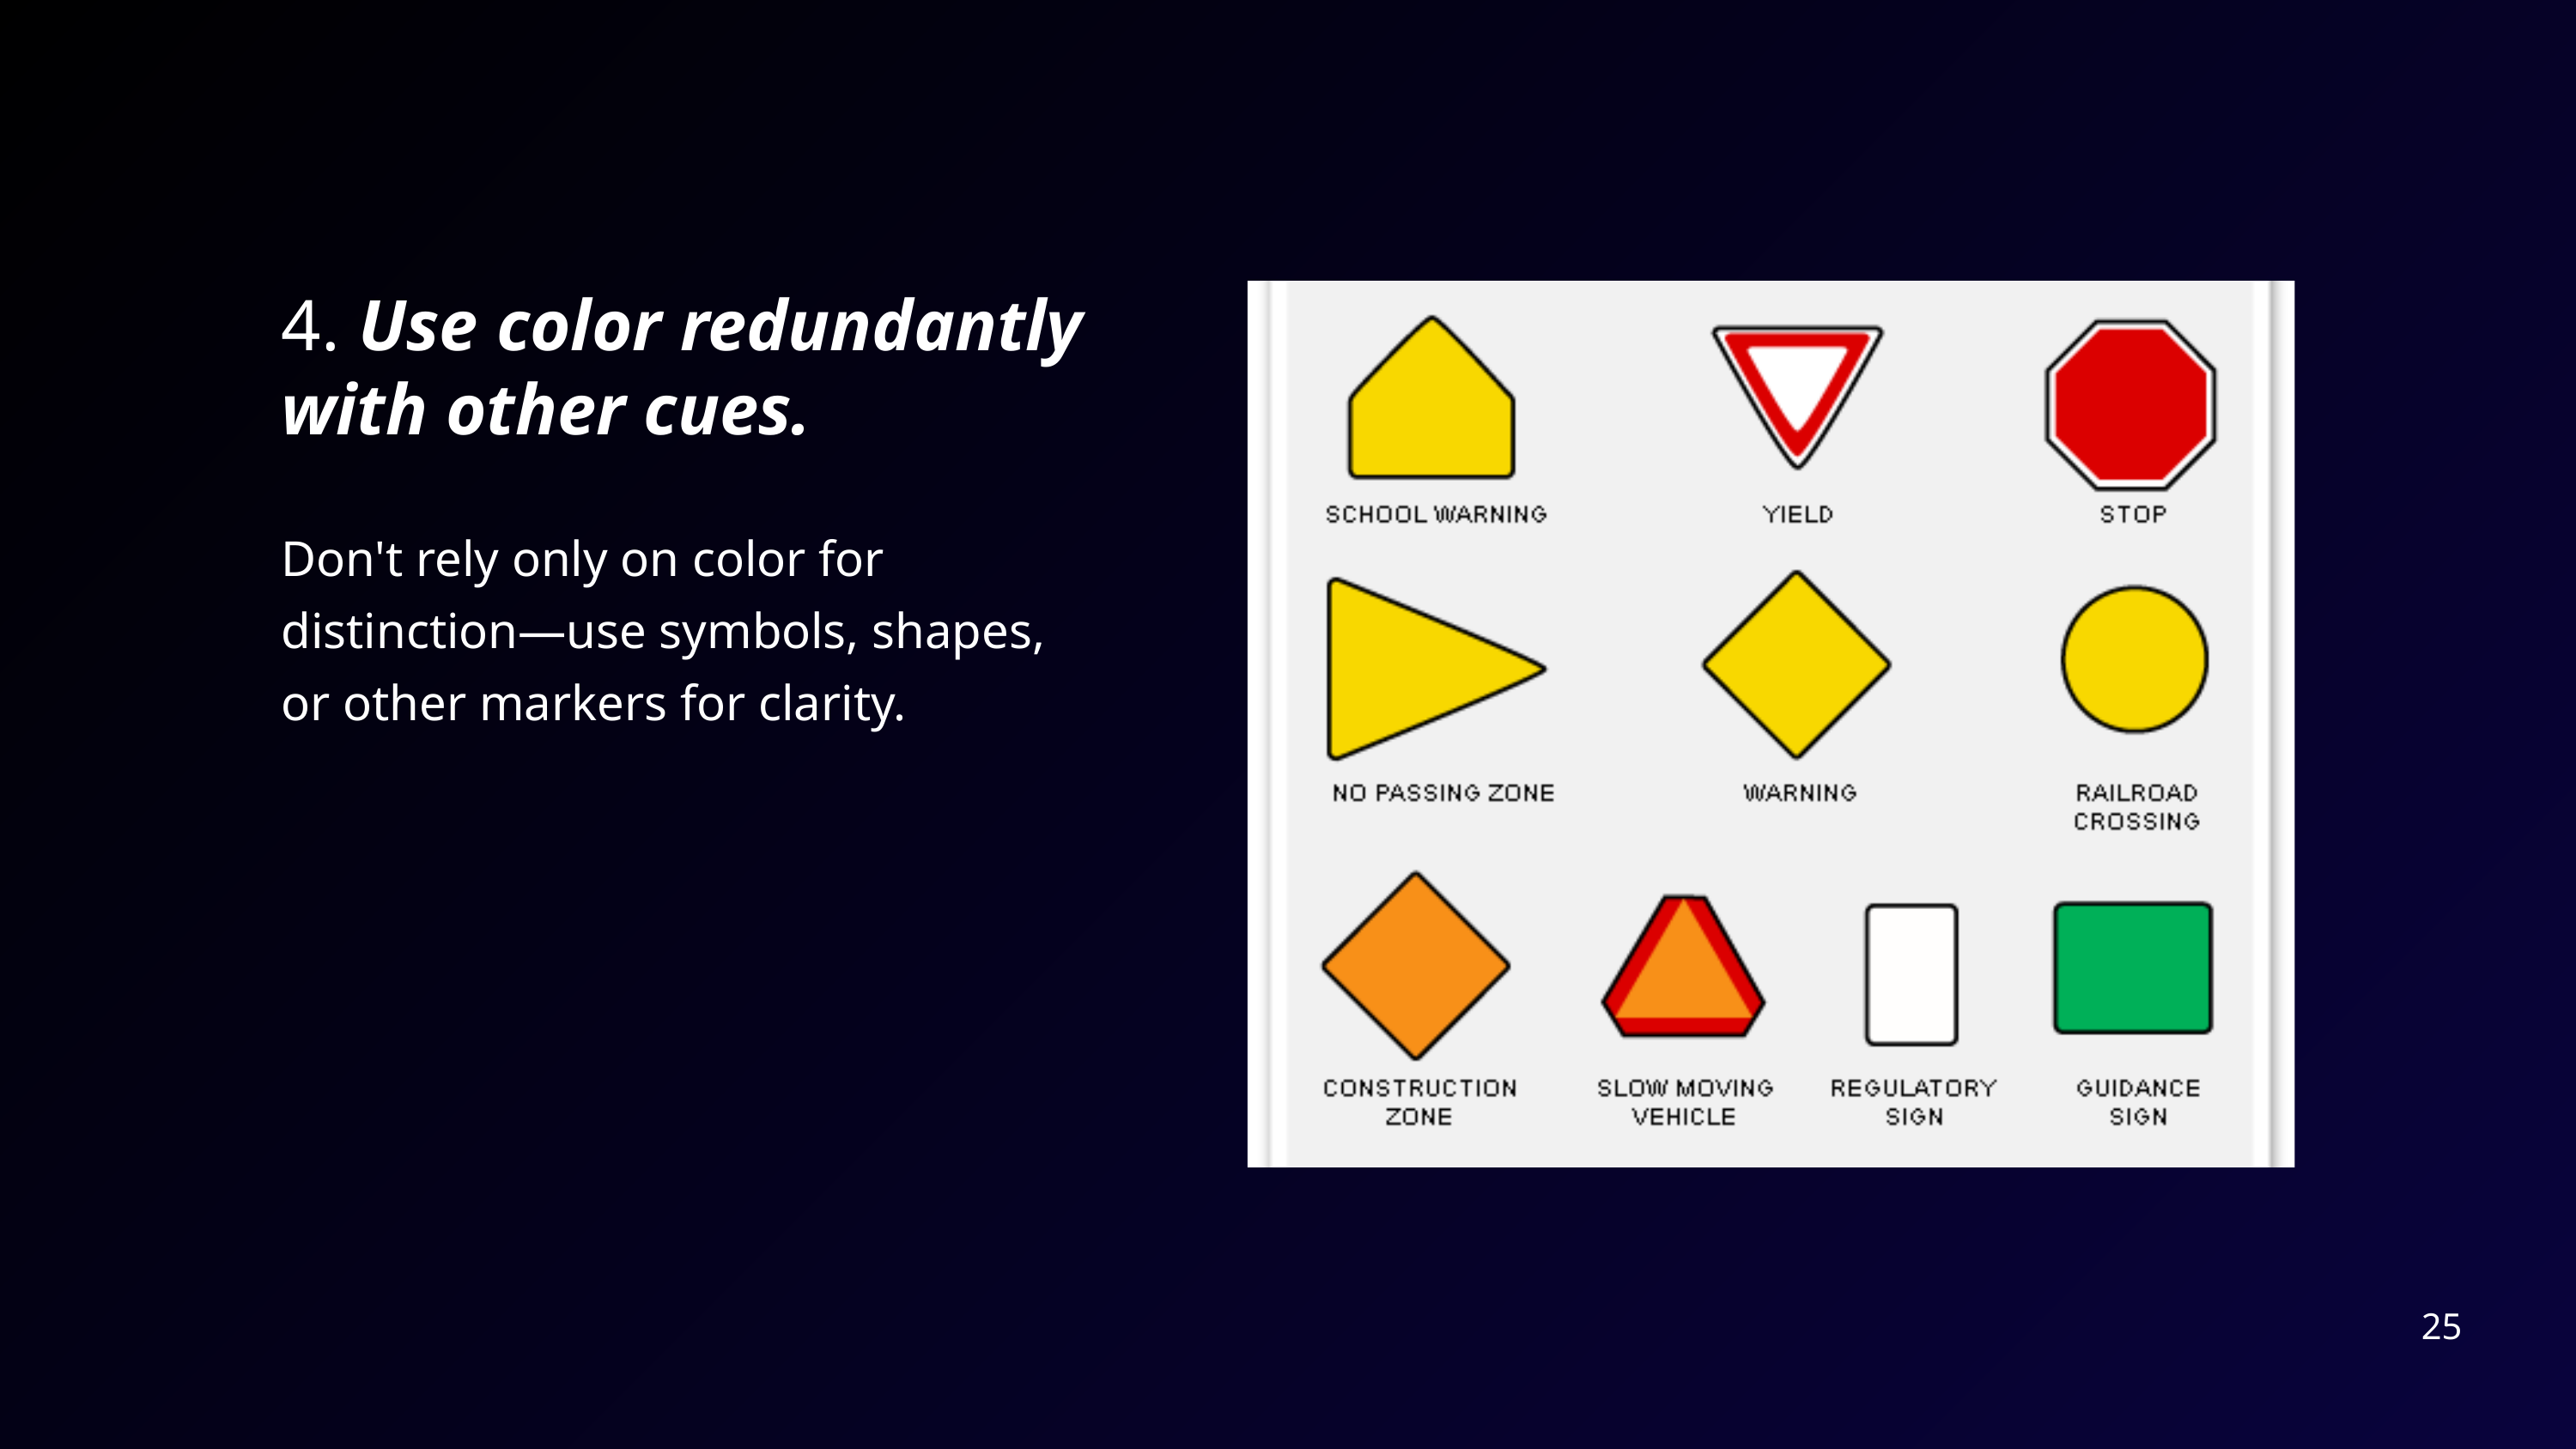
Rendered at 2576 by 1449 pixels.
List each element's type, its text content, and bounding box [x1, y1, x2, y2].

text_box 25 [2421, 1296, 2463, 1348]
text_box 4. Use color redundantly with other cues. [281, 281, 1158, 449]
text_box Don't rely only on color for distinction—use symbols, shapes, or other markers for clarity. [281, 513, 1061, 731]
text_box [1247, 281, 2295, 1168]
